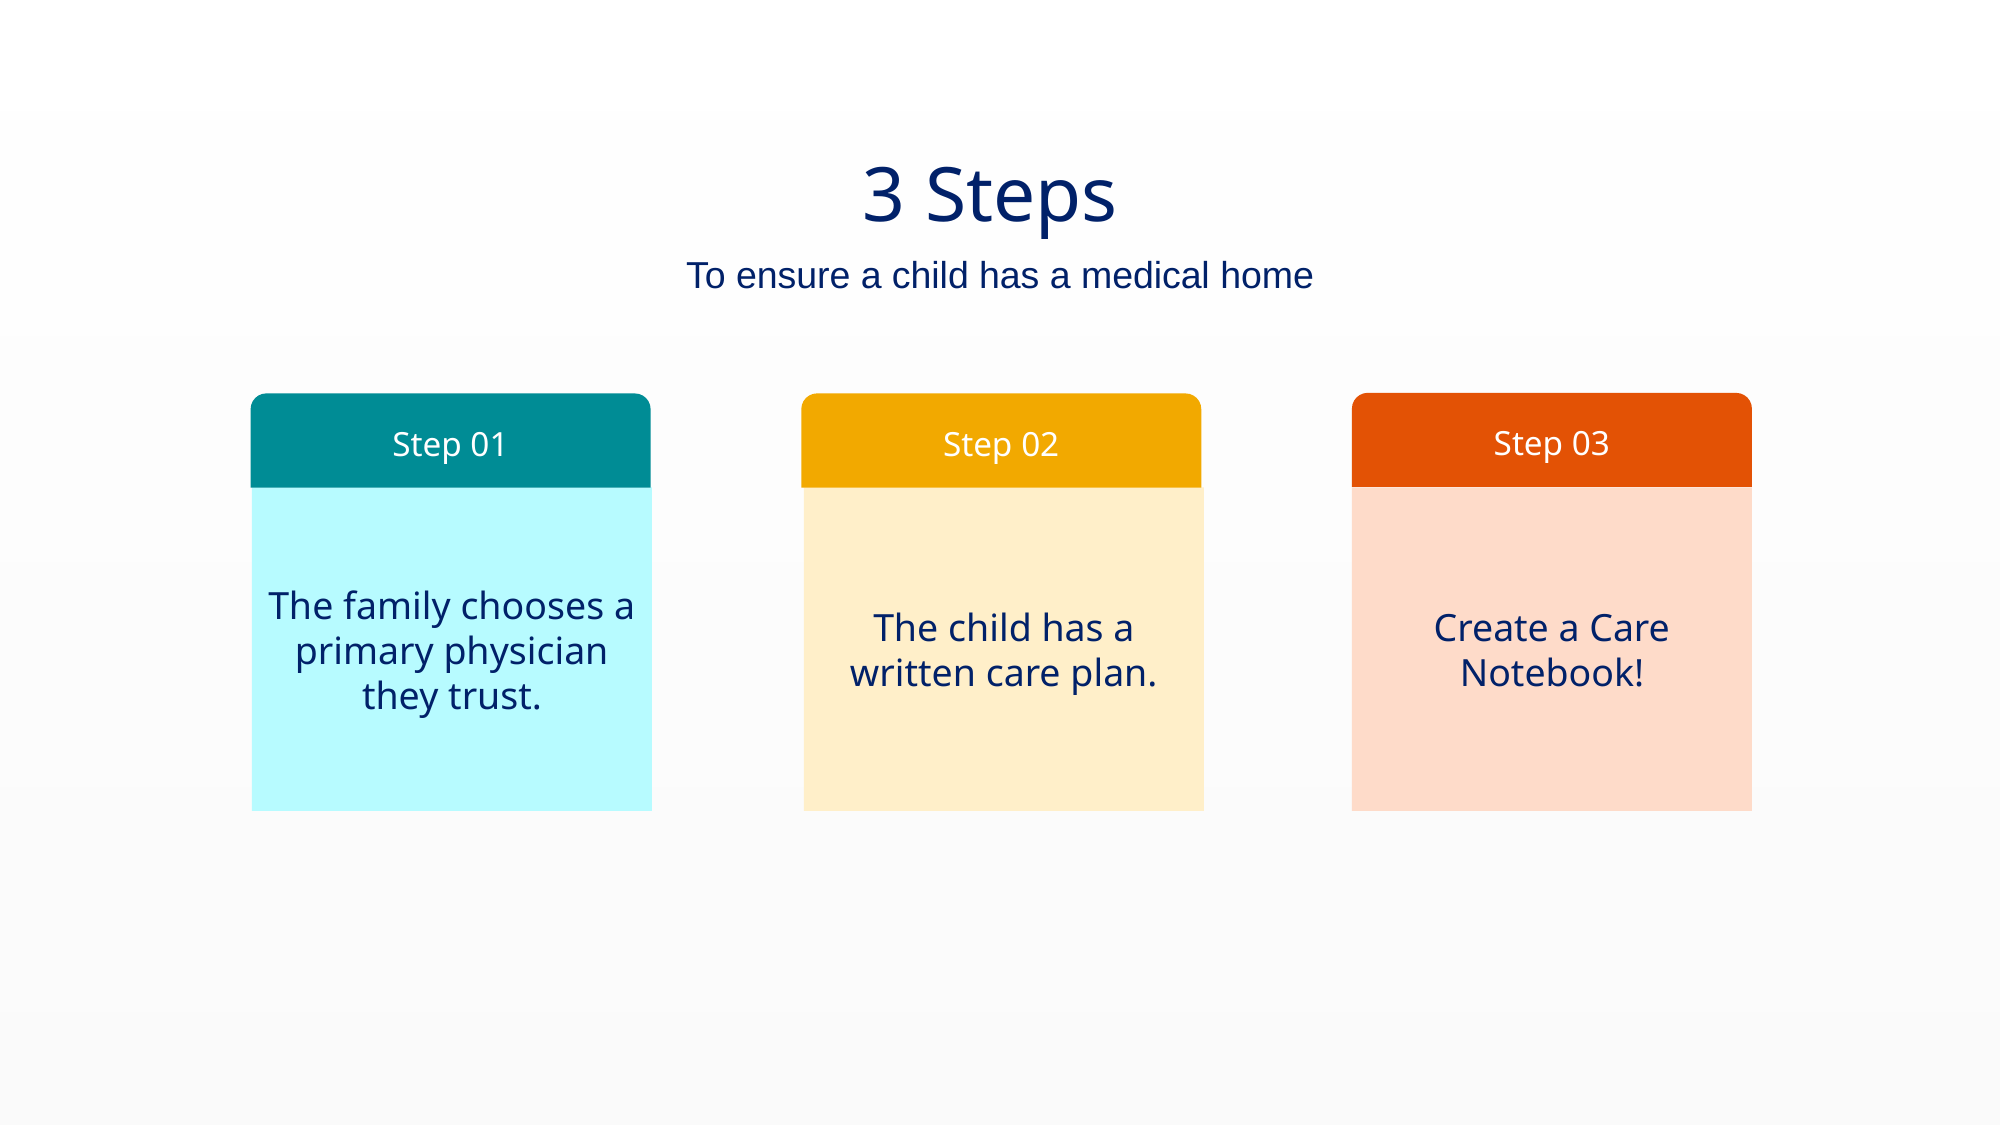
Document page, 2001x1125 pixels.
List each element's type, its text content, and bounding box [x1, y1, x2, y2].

title 3 Steps [137, 124, 1863, 270]
text_box Step 01 [249, 391, 652, 489]
text_box The family chooses a primary physician they trust. [251, 486, 653, 812]
subtitle To ensure a child has a medical home [249, 243, 1750, 316]
text_box Step 03 [1350, 391, 1753, 489]
text_box Step 02 [800, 391, 1203, 489]
text_box The child has a written care plan. [803, 486, 1205, 812]
text_box Create a Care Notebook! [1351, 489, 1753, 812]
